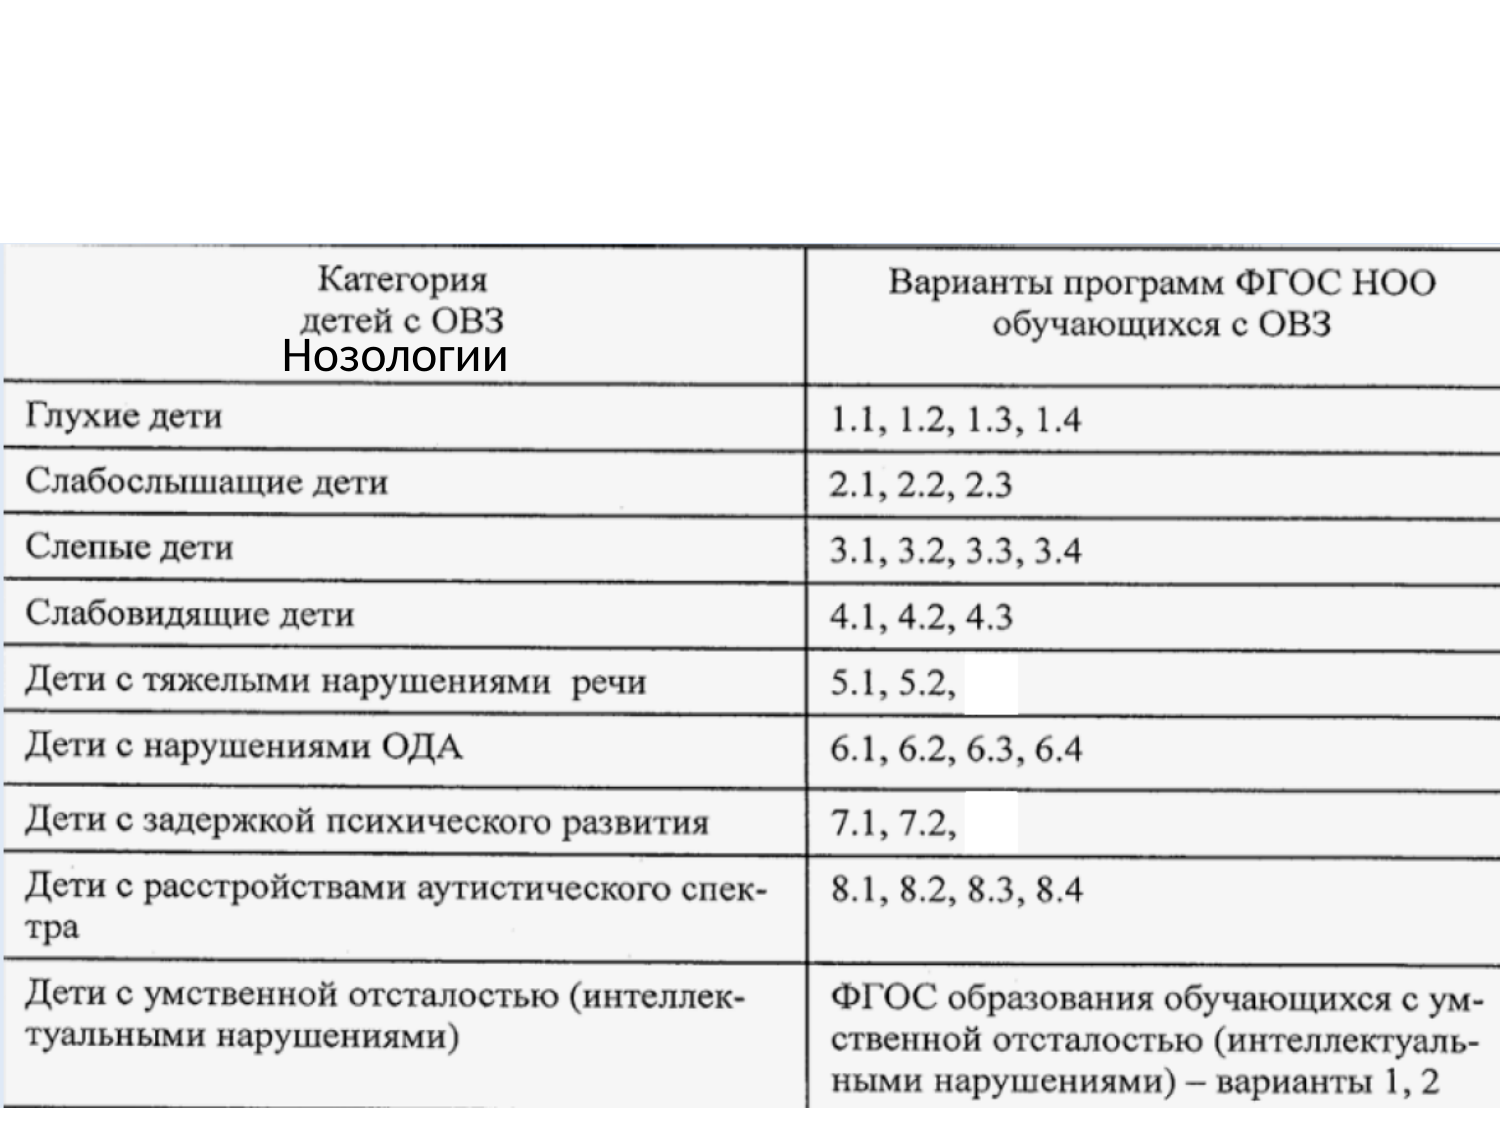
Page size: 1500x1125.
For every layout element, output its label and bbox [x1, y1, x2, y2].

picture [0, 243, 1500, 1109]
